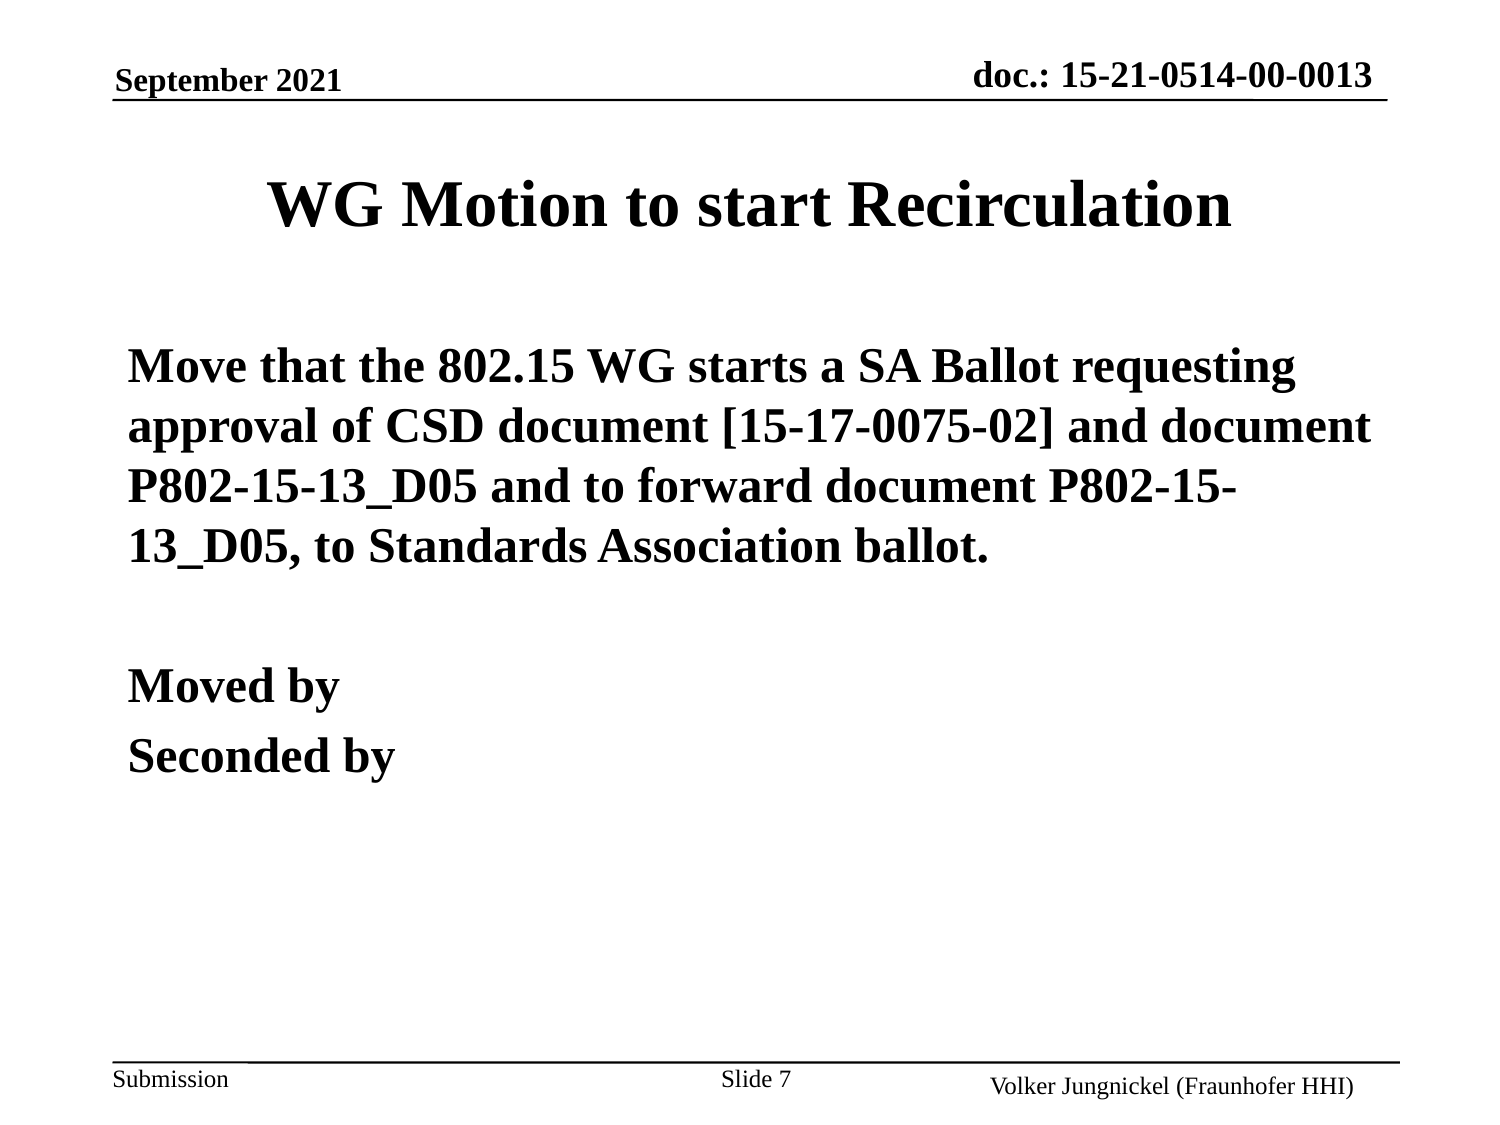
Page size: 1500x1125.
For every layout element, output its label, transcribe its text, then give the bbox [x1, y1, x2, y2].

slide_number Slide 7 [711, 1061, 801, 1093]
title WG Motion to start Recirculation [112, 112, 1388, 288]
footer Volker Jungnickel (Fraunhofer HHI) [975, 1062, 1402, 1100]
list Move that the 802.15 WG starts a SA Ballot requesting approval of CSD document [15-17-0075-02] and document P802-15-13_D05 and to forward document P802-15-13_D05, to Standards Association ballot. Moved by Seconded by [112, 324, 1388, 1000]
